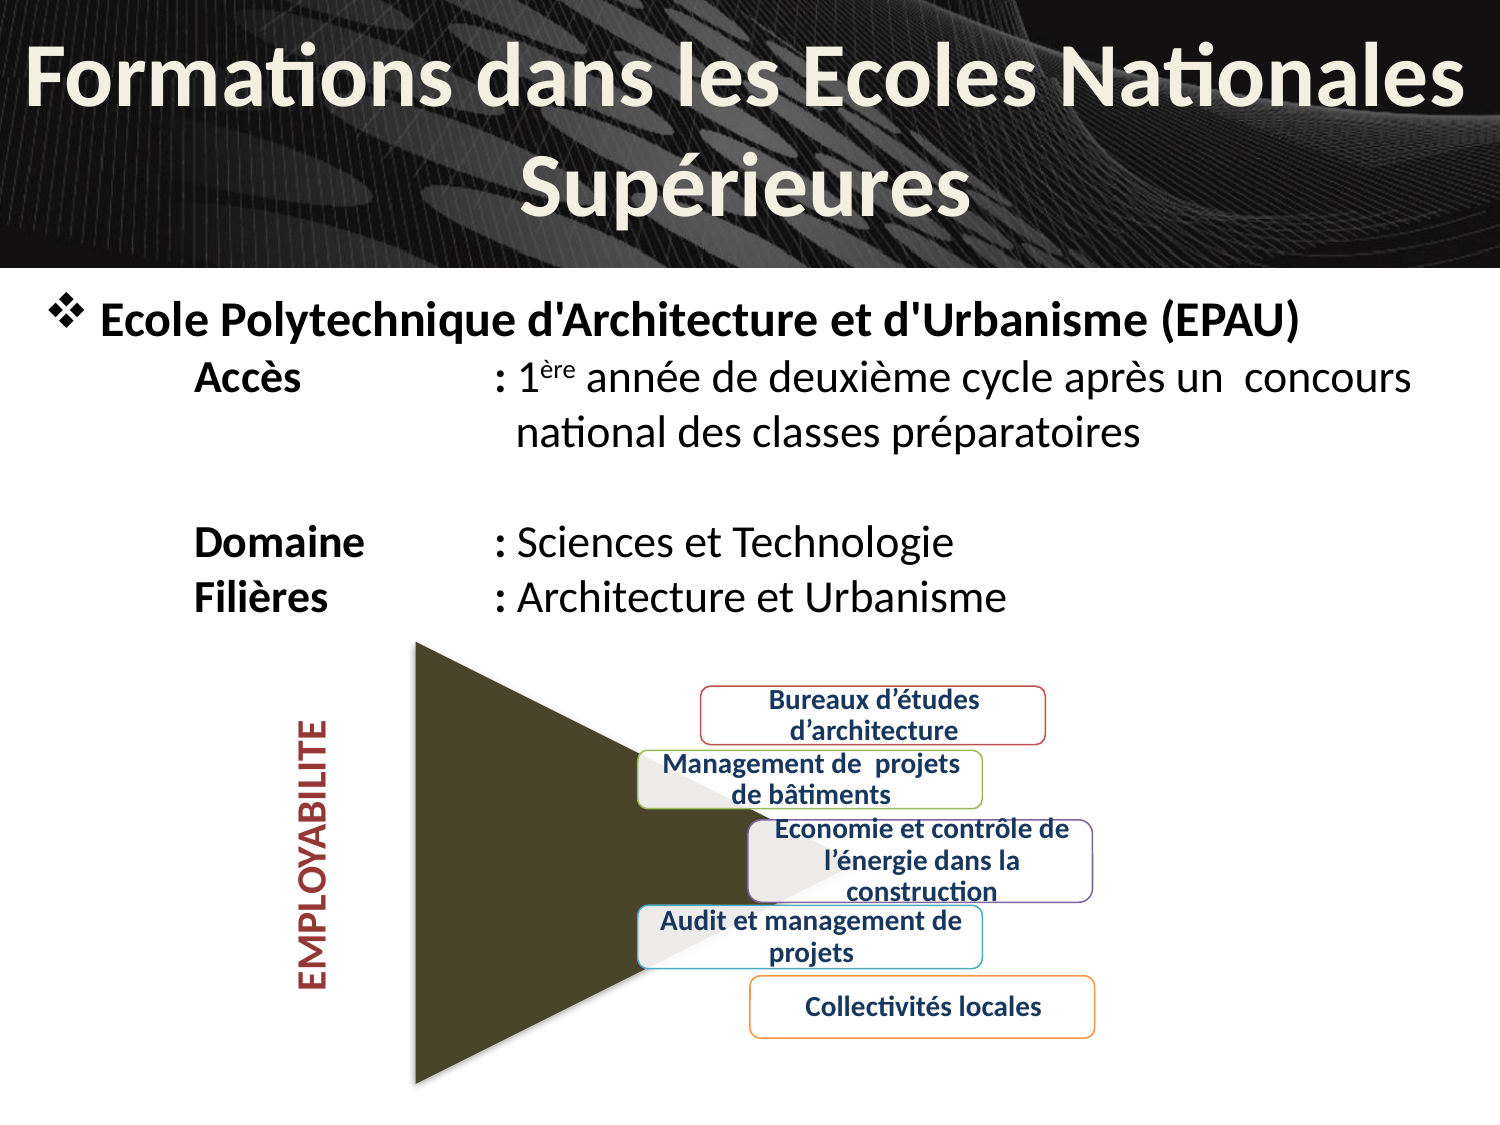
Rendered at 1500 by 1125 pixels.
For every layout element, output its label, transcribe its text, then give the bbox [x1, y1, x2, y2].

picture [0, 0, 1500, 268]
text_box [264, 641, 1104, 1085]
text_box Ecole Polytechnique d'Architecture et d'Urbanisme (EPAU) Accès : 1ère année de deuxième cycle après un concours national des classes préparatoires Domaine : Sciences et Technologie Filières : Architecture et Urbanisme [29, 278, 1471, 629]
